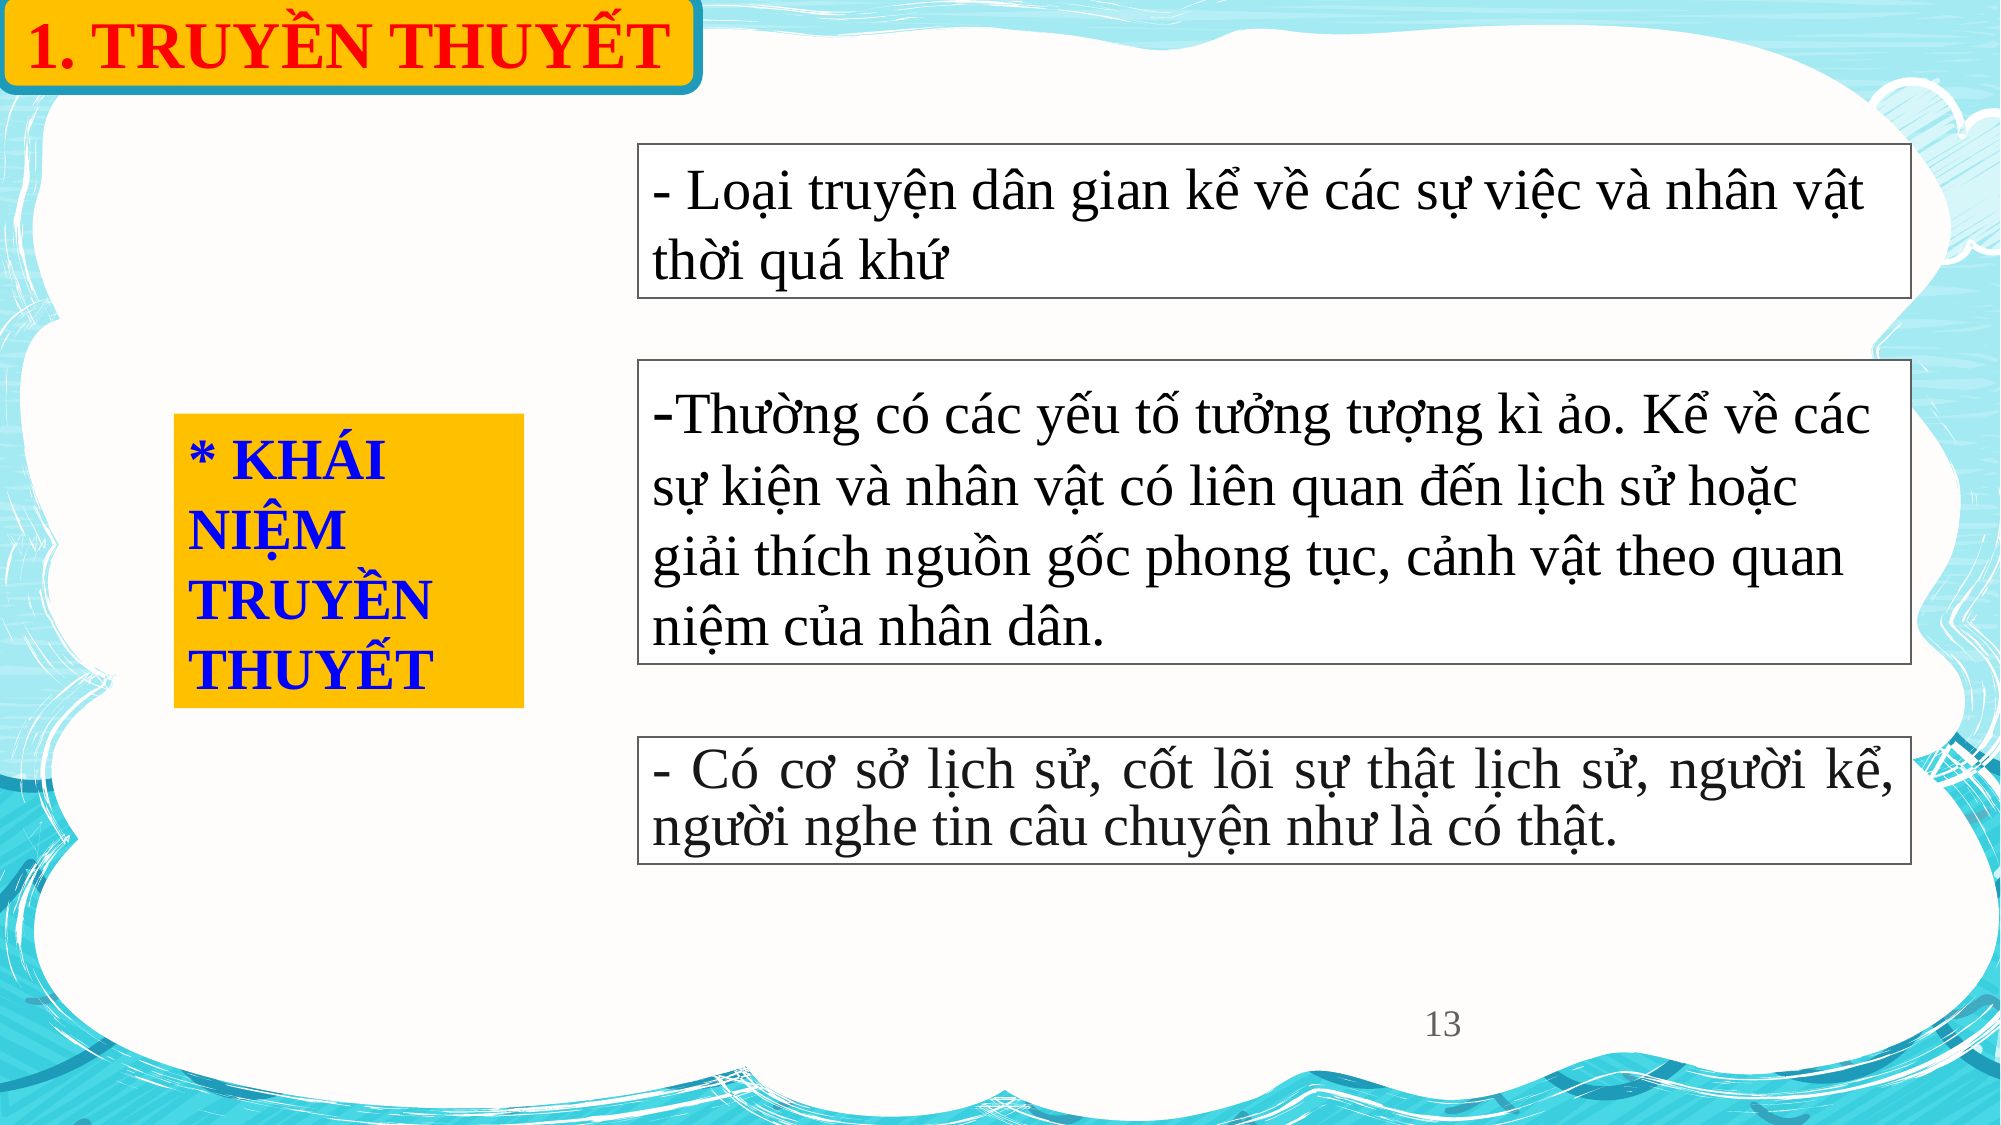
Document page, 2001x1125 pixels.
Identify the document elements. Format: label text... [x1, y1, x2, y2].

text_box - Có cơ sở lịch sử, cốt lõi sự thật lịch sử, người kể, người nghe tin câu chuyện như là có thật. [637, 736, 1912, 865]
text_box * KHÁI NIỆM TRUYỀN THUYẾT [173, 413, 525, 709]
text_box - Loại truyện dân gian kể về các sự việc và nhân vật thời quá khứ [637, 143, 1912, 299]
slide_number 13 [1409, 991, 1522, 1051]
text_box -Thường có các yếu tố tưởng tượng kì ảo. Kể về các sự kiện và nhân vật có liên quan đến lịch sử hoặc giải thích nguồn gốc phong tục, cảnh vật theo quan niệm của nhân dân. [637, 359, 1912, 665]
text_box 1. TRUYỀN THUYẾT [0, 0, 700, 92]
